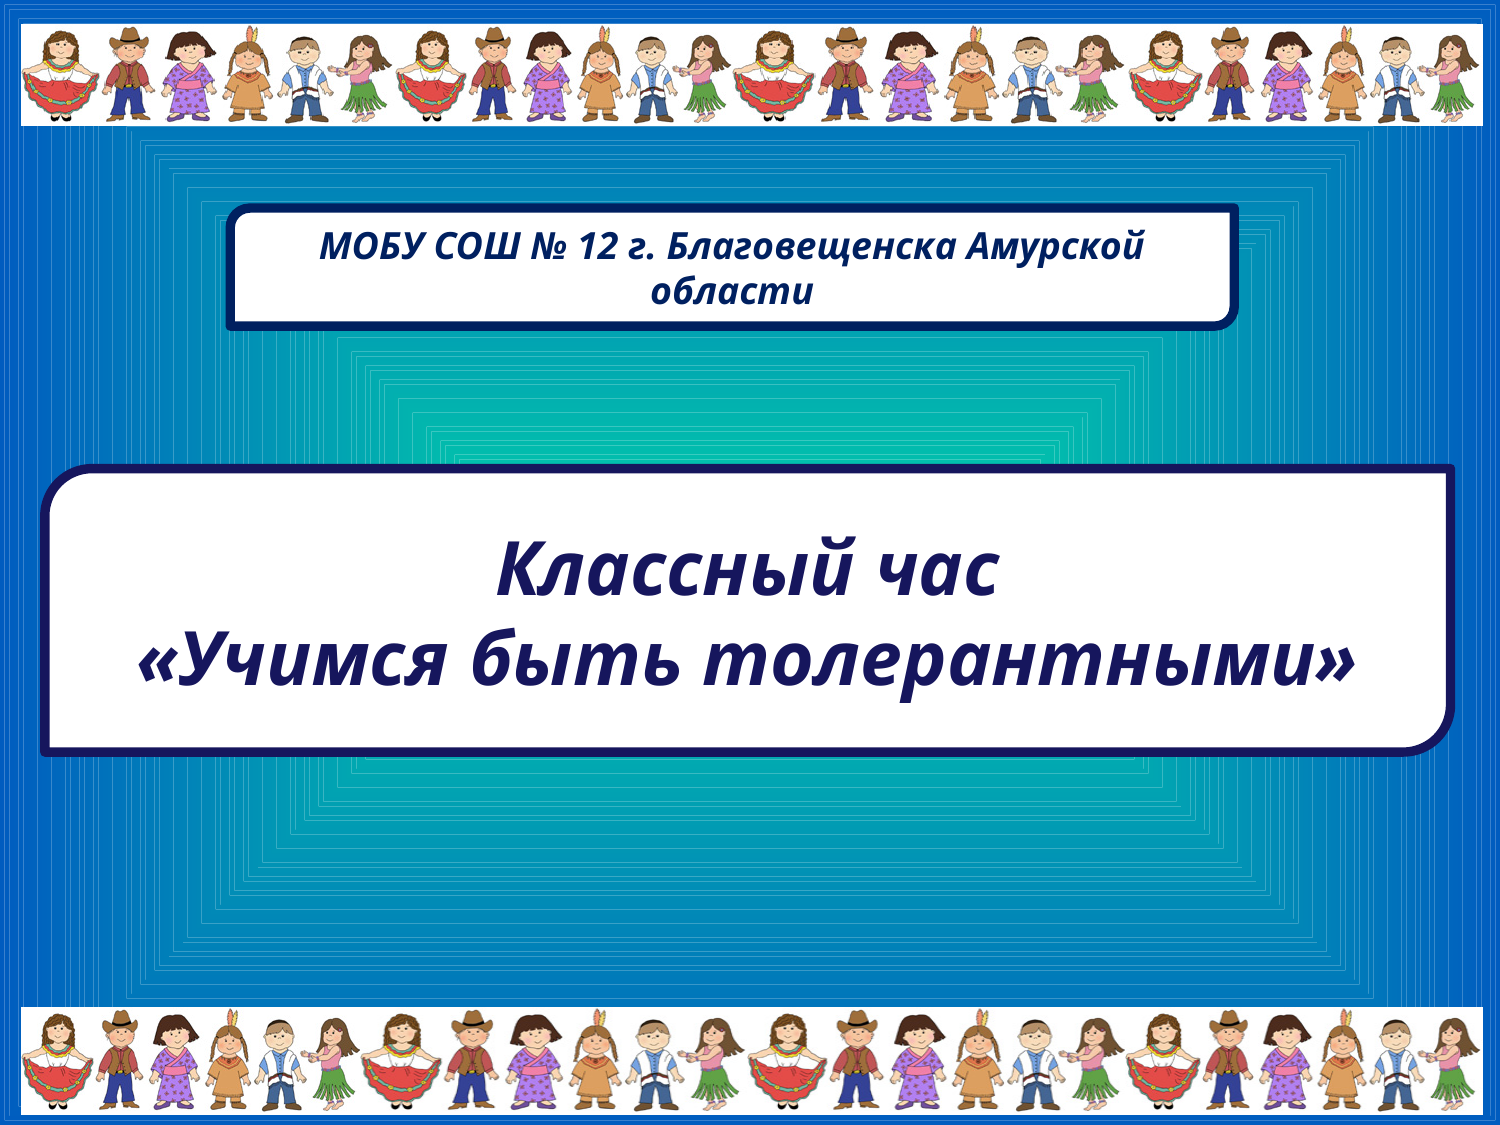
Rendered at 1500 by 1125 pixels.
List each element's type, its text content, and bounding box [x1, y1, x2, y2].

picture [747, 1007, 1117, 1115]
picture [731, 24, 1120, 126]
text_box Классный час «Учимся быть толерантными» [43, 467, 1453, 754]
text_box МОБУ СОШ № 12 г. Благовещенска Амурской области [228, 206, 1236, 328]
picture [1127, 24, 1483, 126]
picture [20, 24, 388, 126]
picture [20, 1007, 352, 1115]
picture [395, 24, 723, 126]
picture [1124, 1007, 1483, 1115]
picture [359, 1007, 740, 1115]
picture [227, 204, 1238, 330]
